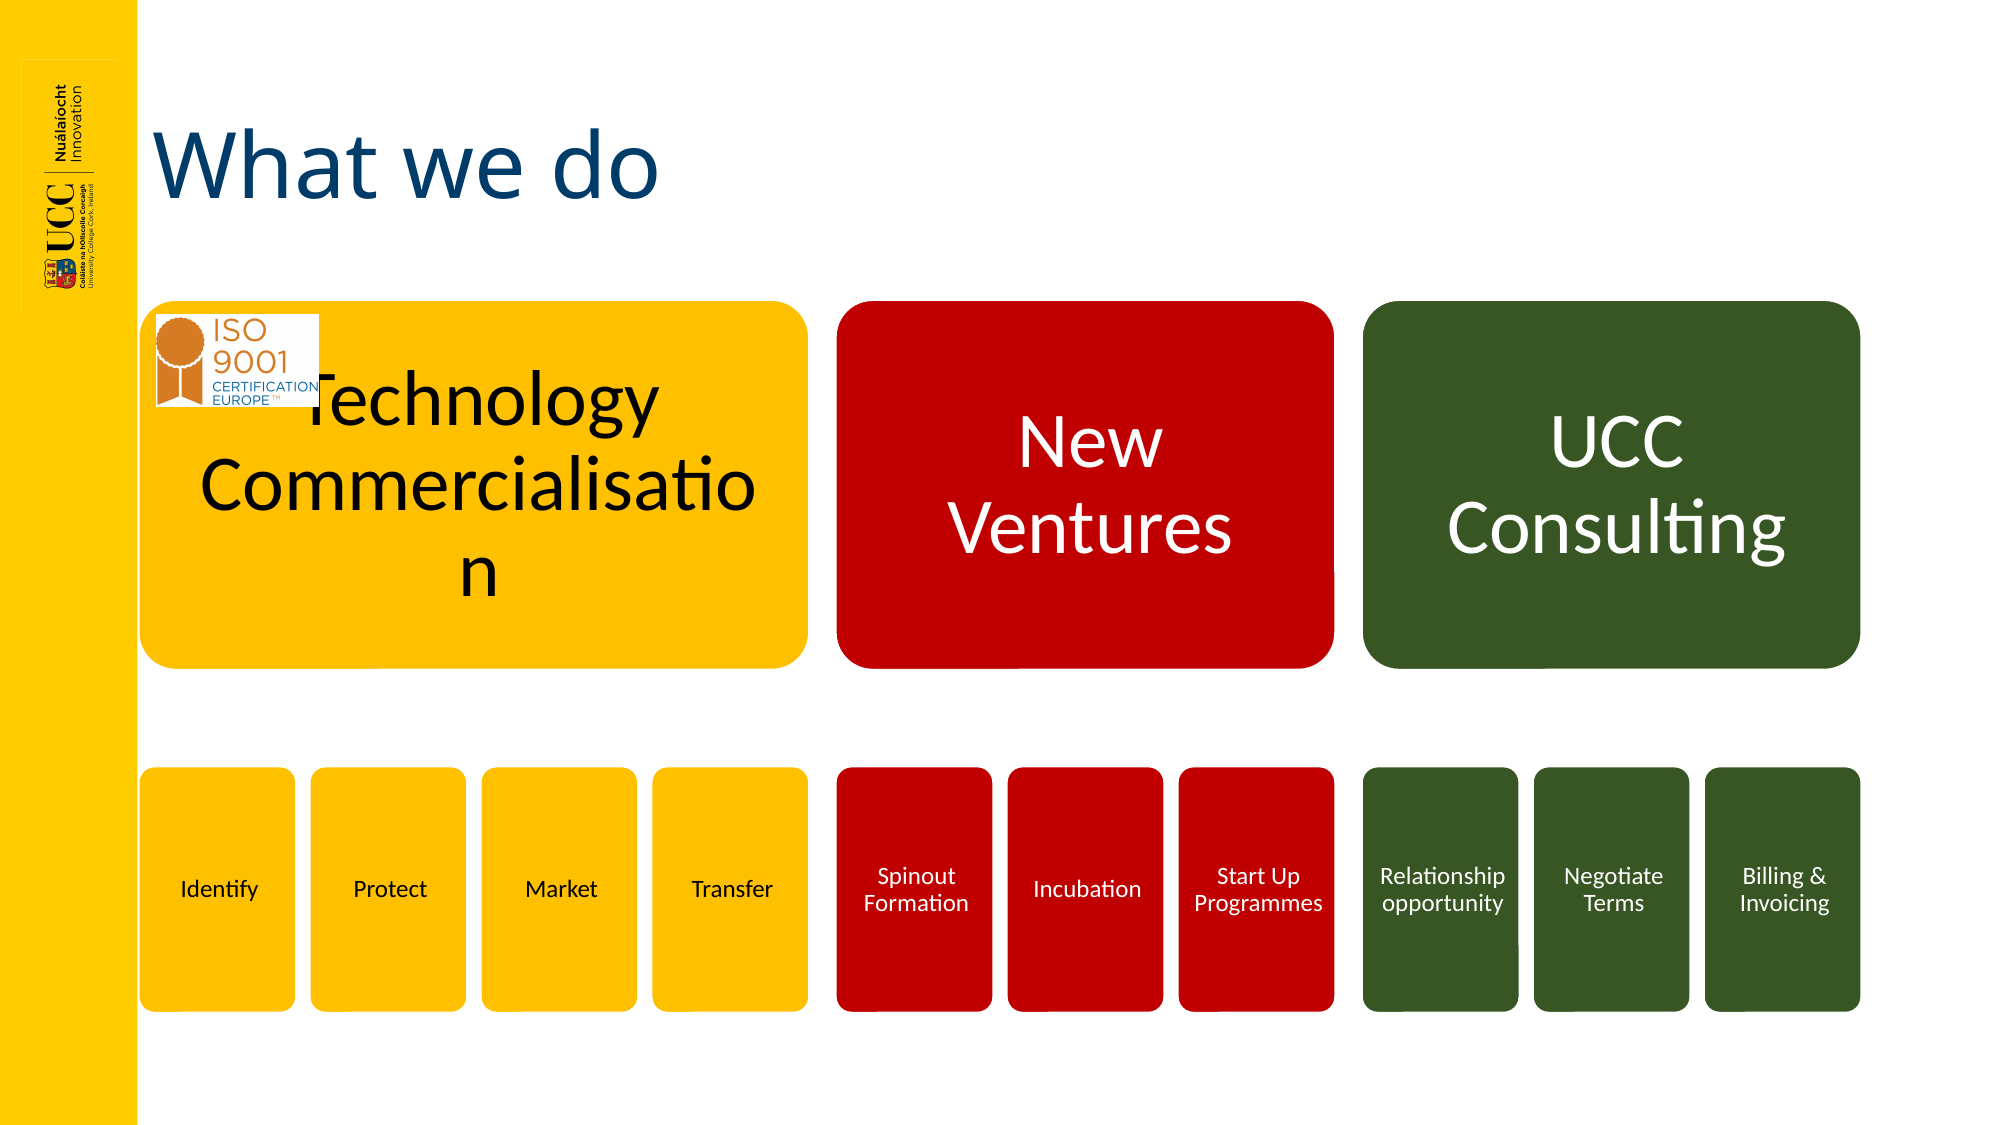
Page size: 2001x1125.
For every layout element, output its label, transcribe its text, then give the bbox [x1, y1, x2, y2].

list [137, 299, 1863, 1014]
picture [156, 314, 319, 407]
title What we do [137, 59, 1863, 278]
picture [22, 60, 117, 314]
